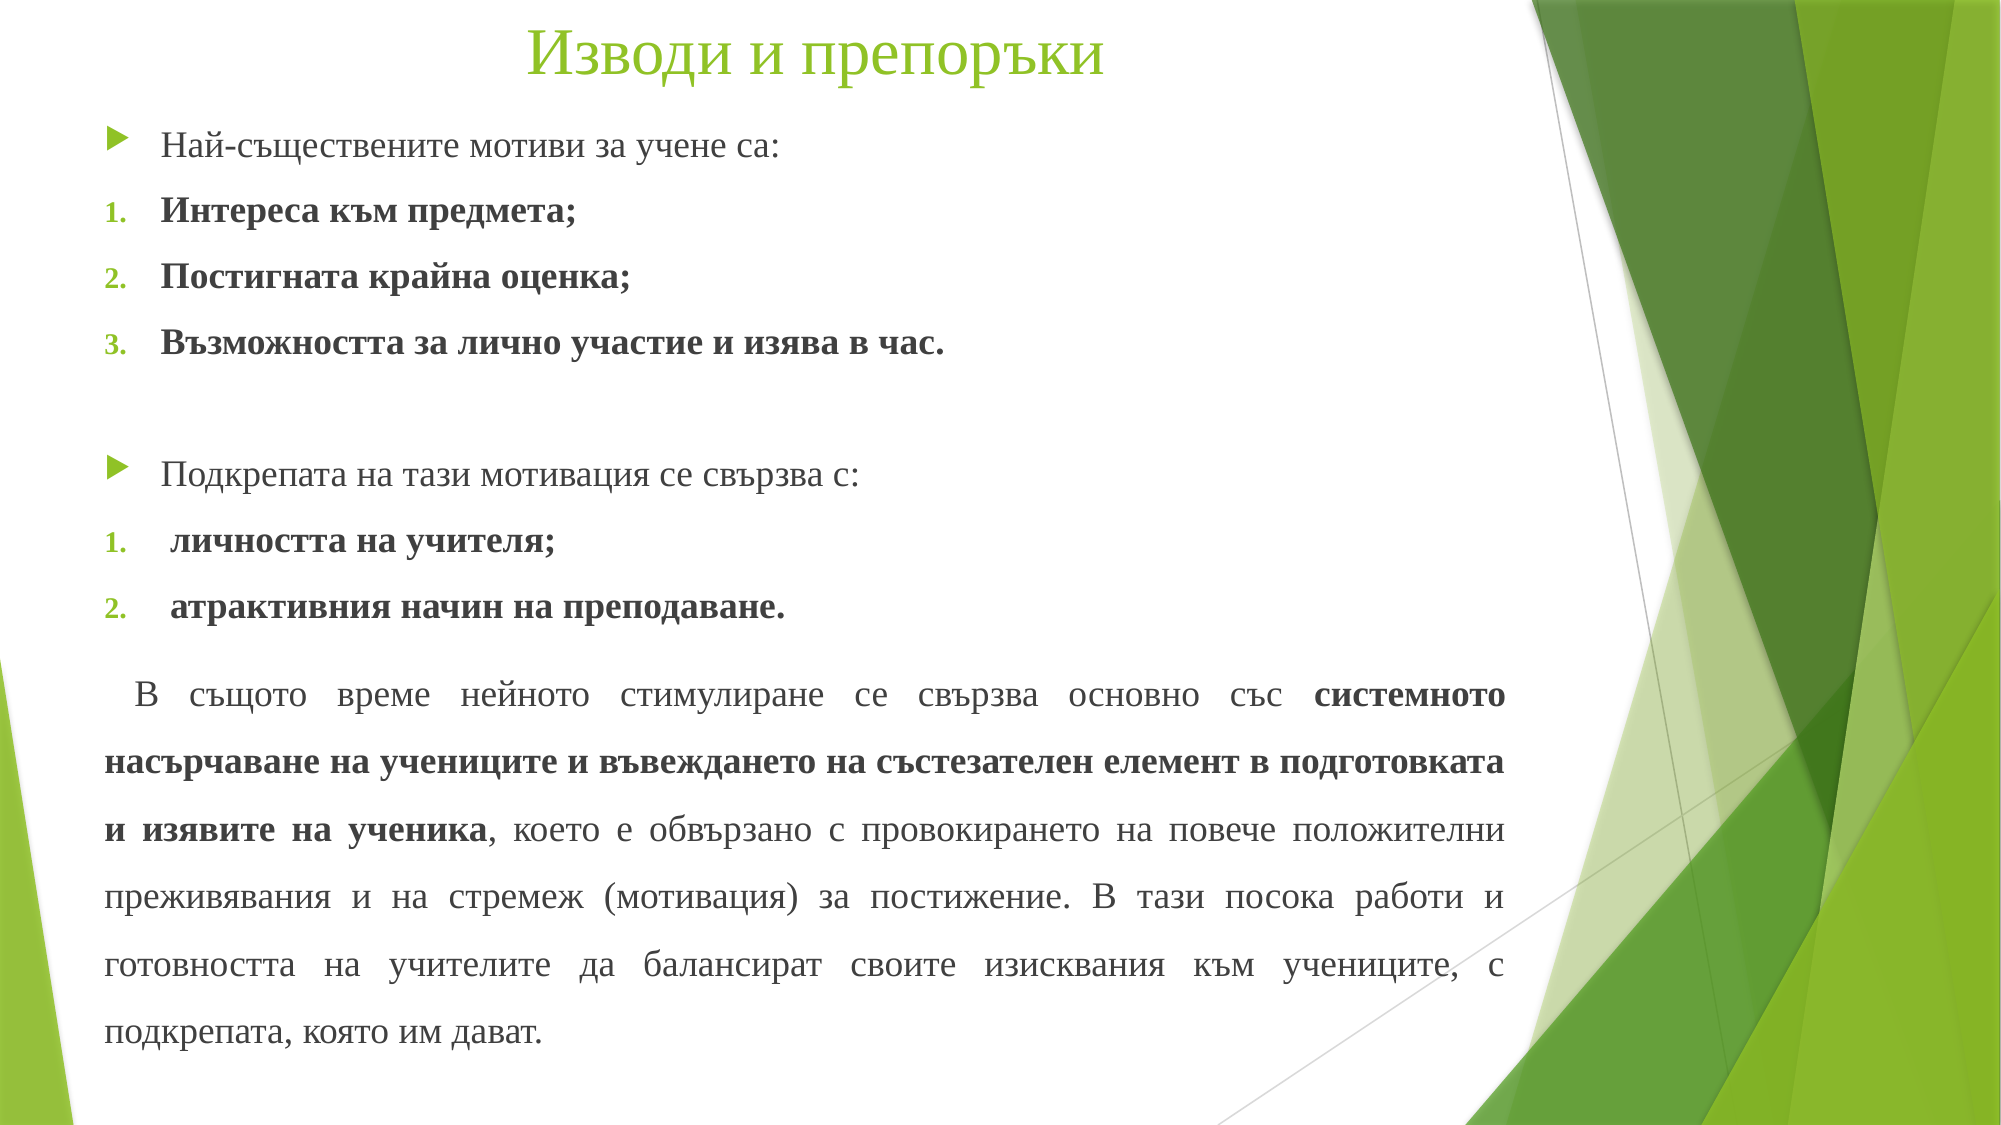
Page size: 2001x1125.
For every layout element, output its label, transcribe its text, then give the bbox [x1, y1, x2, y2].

list Най-съществените мотиви за учене са: Интереса към предмета; Постигната крайна оценка; Възможността за лично участие и изява в час. Подкрепата на тази мотивация се свързва с: личността на учителя; атрактивния начин на преподаване. В същото време нейното стимулиране се свързва основно със системното насърчаване на учениците и въвеждането на състезателен елемент в подготовката и изявите на ученика, което е обвързано с провокирането на повече положителни преживявания и на стремеж (мотивация) за постижение. В тази посока работи и готовността на учителите да балансират своите изисквания към учениците, с подкрепата, която им дават. [89, 112, 1522, 1114]
title Изводи и препоръки [111, 0, 1522, 112]
